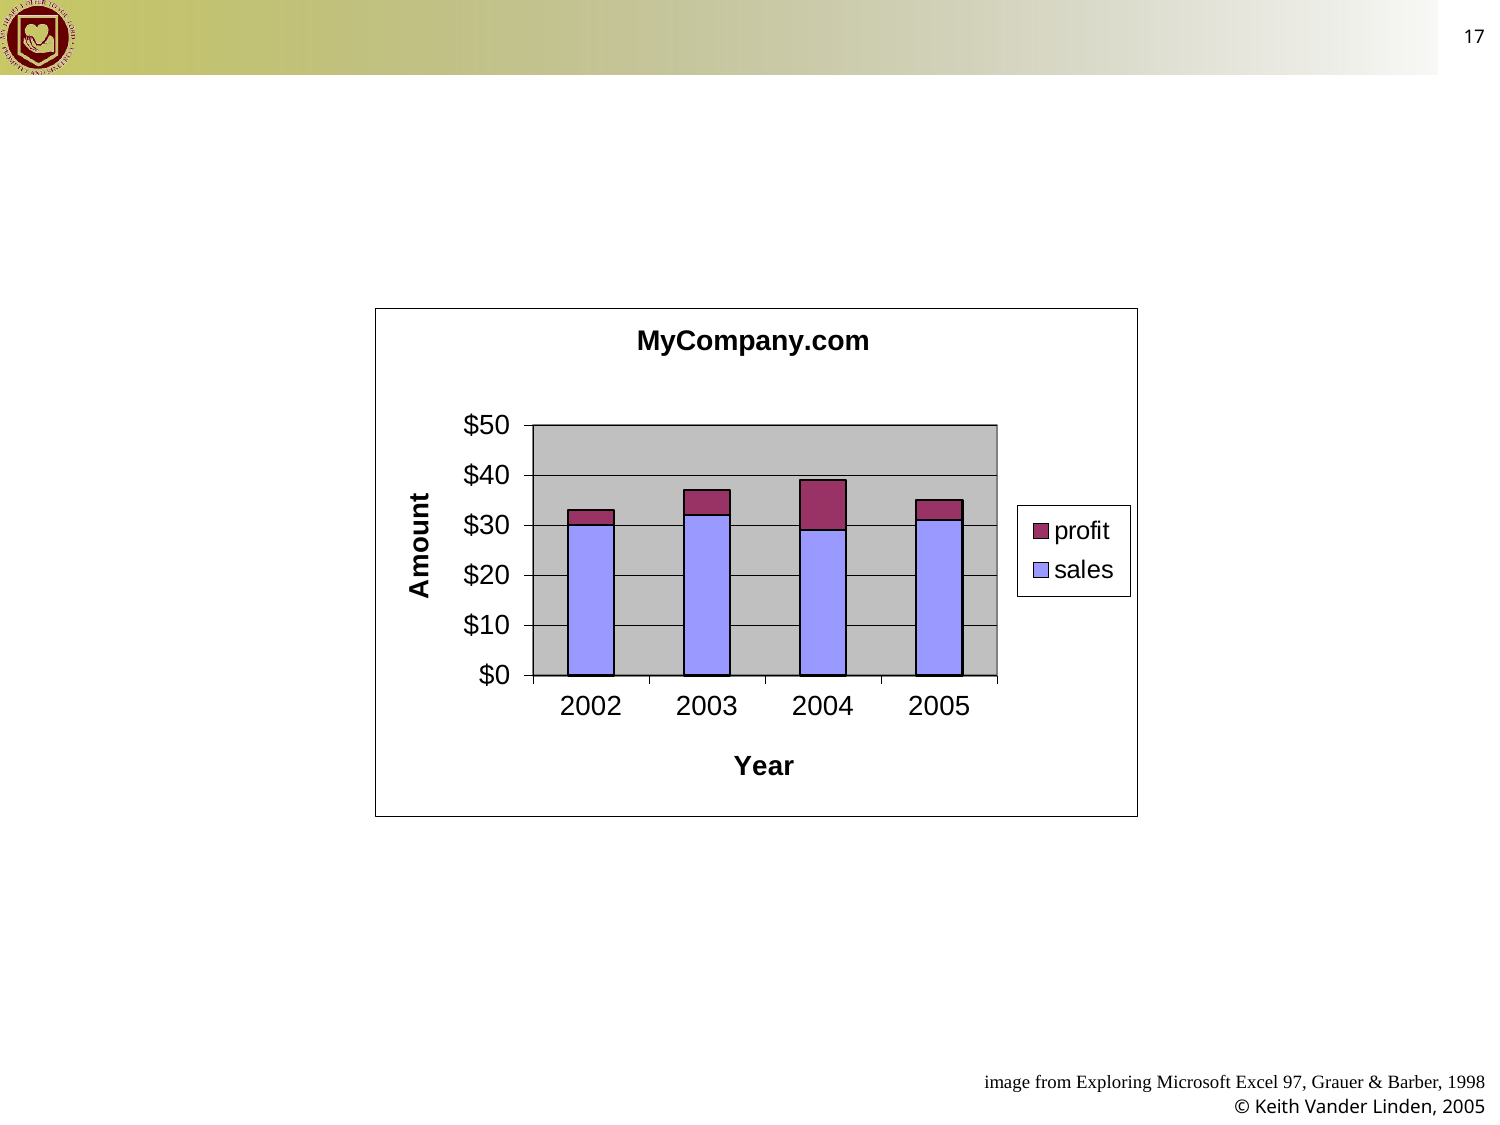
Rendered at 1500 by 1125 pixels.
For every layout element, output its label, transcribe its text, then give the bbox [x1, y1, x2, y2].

chart [374, 307, 1138, 818]
slide_number 17 [1437, 0, 1500, 76]
text_box image from Exploring Microsoft Excel 97, Grauer & Barber, 1998 [950, 1062, 1500, 1123]
picture [0, 0, 75, 75]
